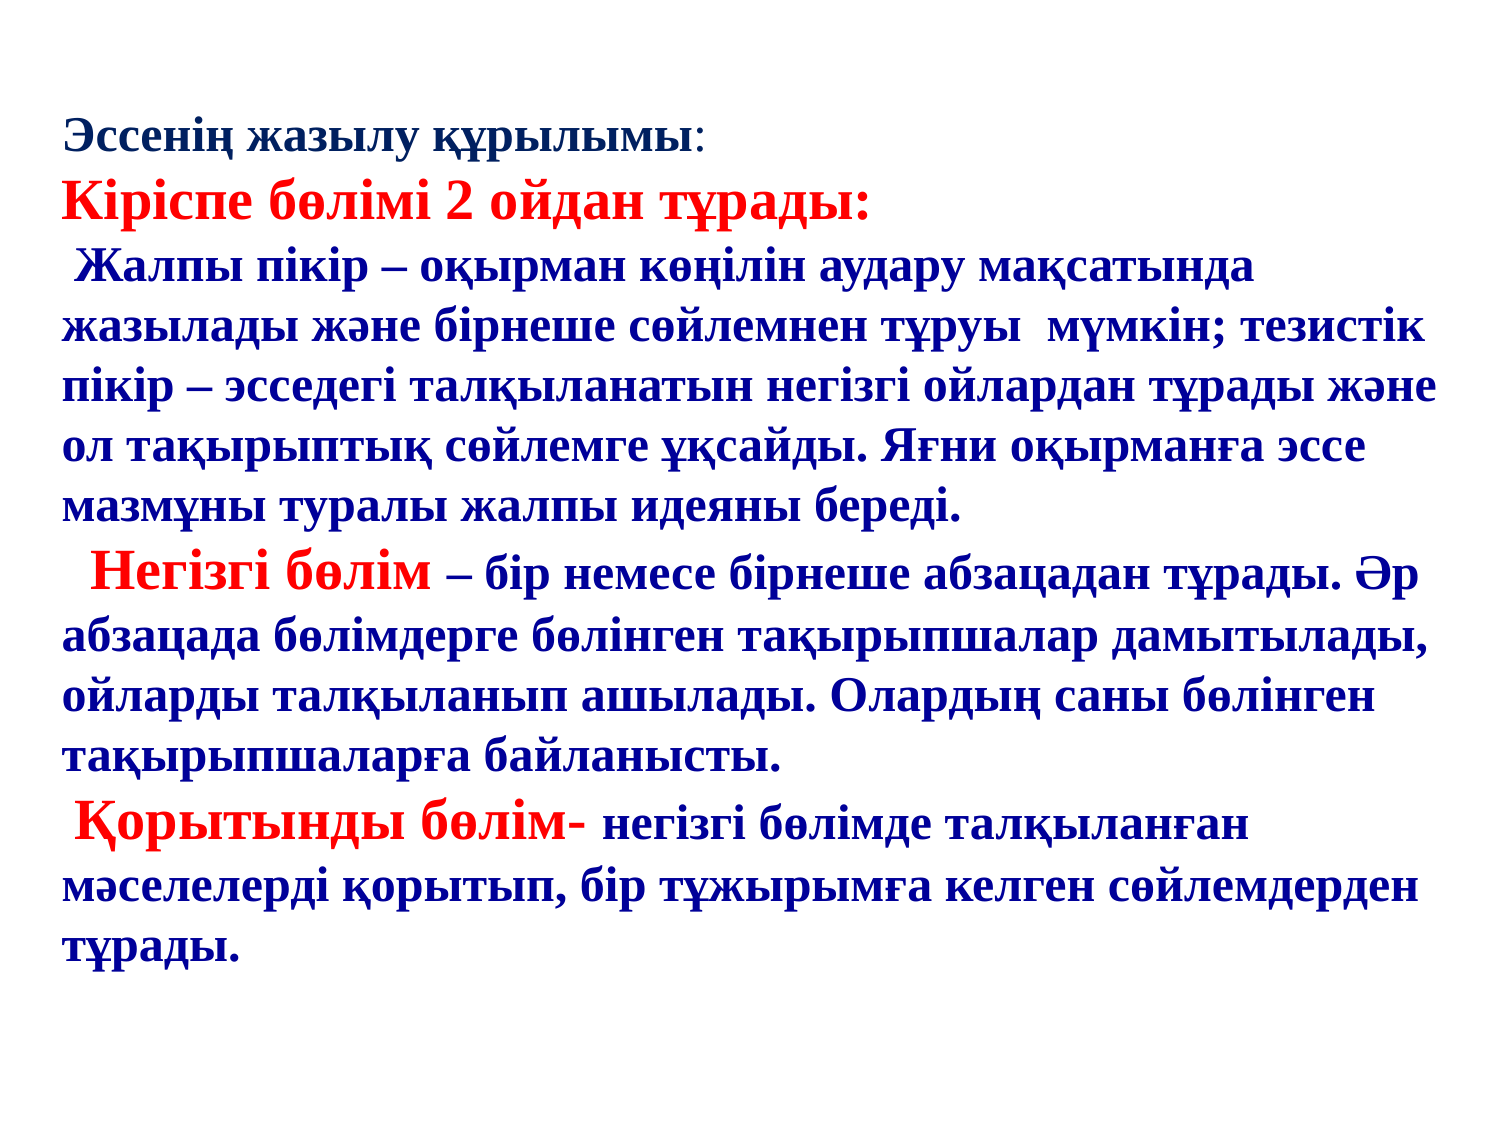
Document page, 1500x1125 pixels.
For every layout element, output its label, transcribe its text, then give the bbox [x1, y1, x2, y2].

text_box Эссенің жазылу құрылымы: Кіріспе бөлімі 2 ойдан тұрады: Жалпы пікір – оқырман көңілін аудару мақсатында жазылады және бірнеше сөйлемнен тұруы мүмкін; тезистік пікір – эсседегі талқыланатын негізгі ойлардан тұрады және ол тақырыптық сөйлемге ұқсайды. Яғни оқырманға эссе мазмұны туралы жалпы идеяны береді. Негізгі бөлім – бір немесе бірнеше абзацадан тұрады. Әр абзацада бөлімдерге бөлінген тақырыпшалар дамытылады, ойларды талқыланып ашылады. Олардың саны бөлінген тақырыпшаларға байланысты. Қорытынды бөлім- негізгі бөлімде талқыланған мәселелерді қорытып, бір тұжырымға келген сөйлемдерден тұрады. [46, 93, 1453, 1039]
